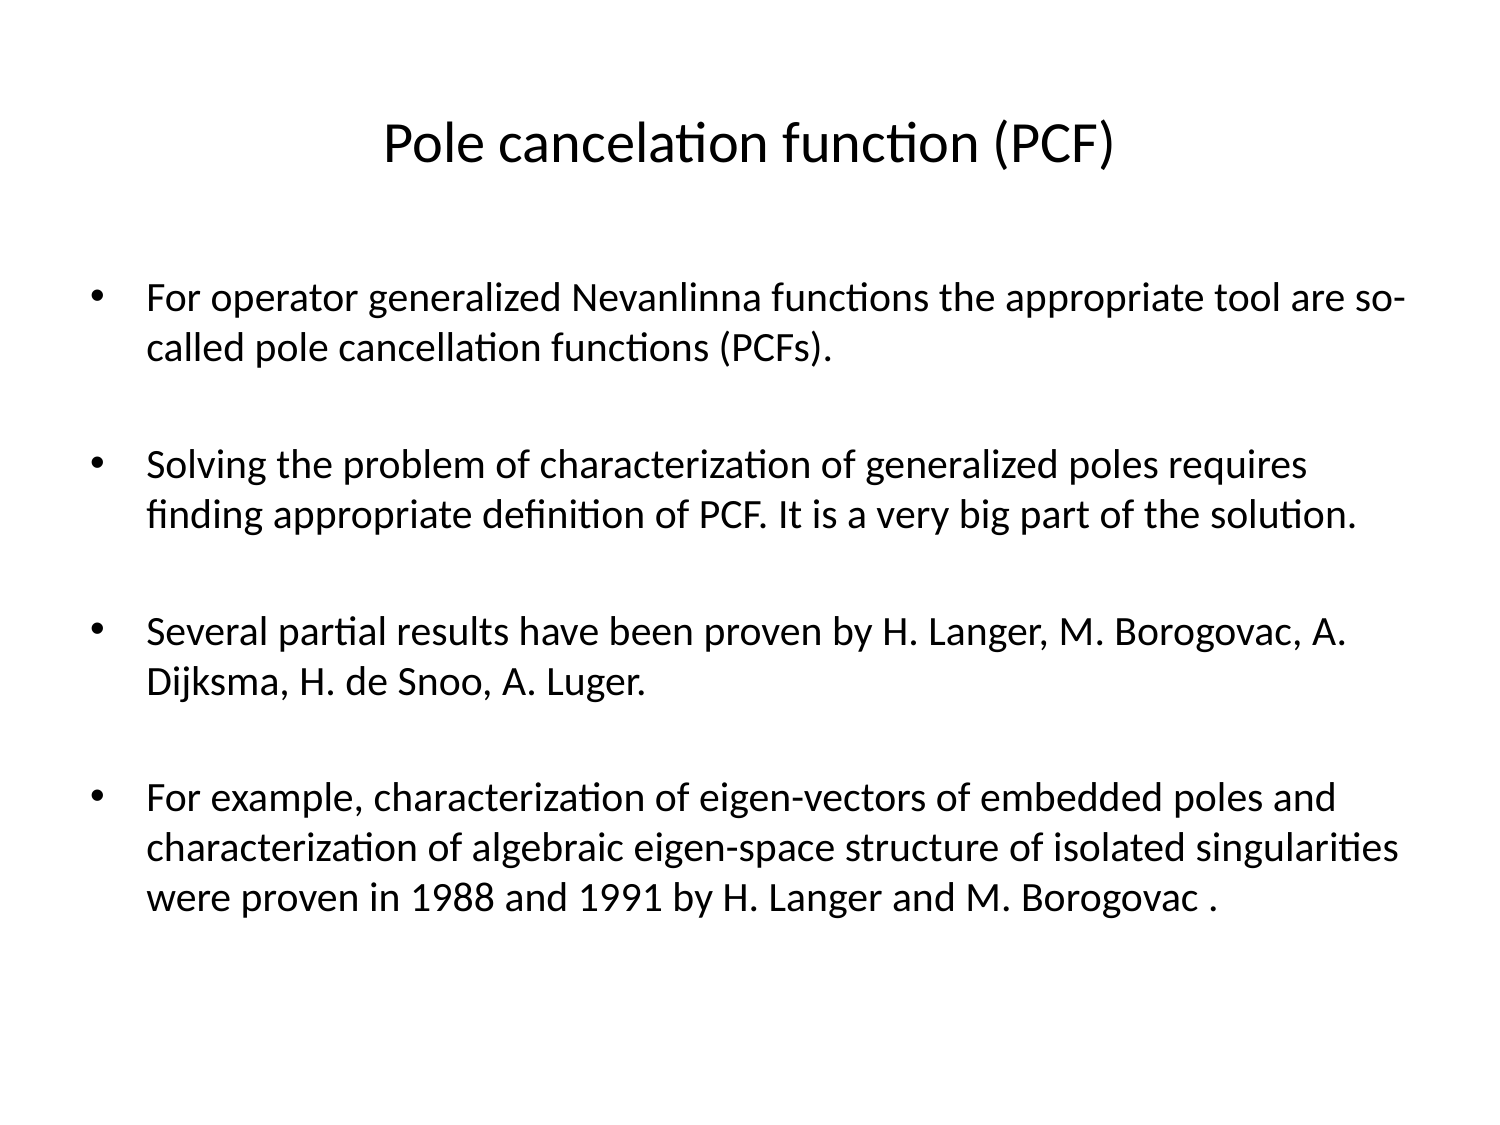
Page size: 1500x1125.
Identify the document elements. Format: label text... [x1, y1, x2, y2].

title Pole cancelation function (PCF) [75, 45, 1425, 233]
list For operator generalized Nevanlinna functions the appropriate tool are so-called pole cancellation functions (PCFs). Solving the problem of characterization of generalized poles requires finding appropriate definition of PCF. It is a very big part of the solution. Several partial results have been proven by H. Langer, M. Borogovac, A. Dijksma, H. de Snoo, A. Luger. For example, characterization of eigen-vectors of embedded poles and characterization of algebraic eigen-space structure of isolated singularities were proven in 1988 and 1991 by H. Langer and M. Borogovac . [75, 262, 1425, 1005]
